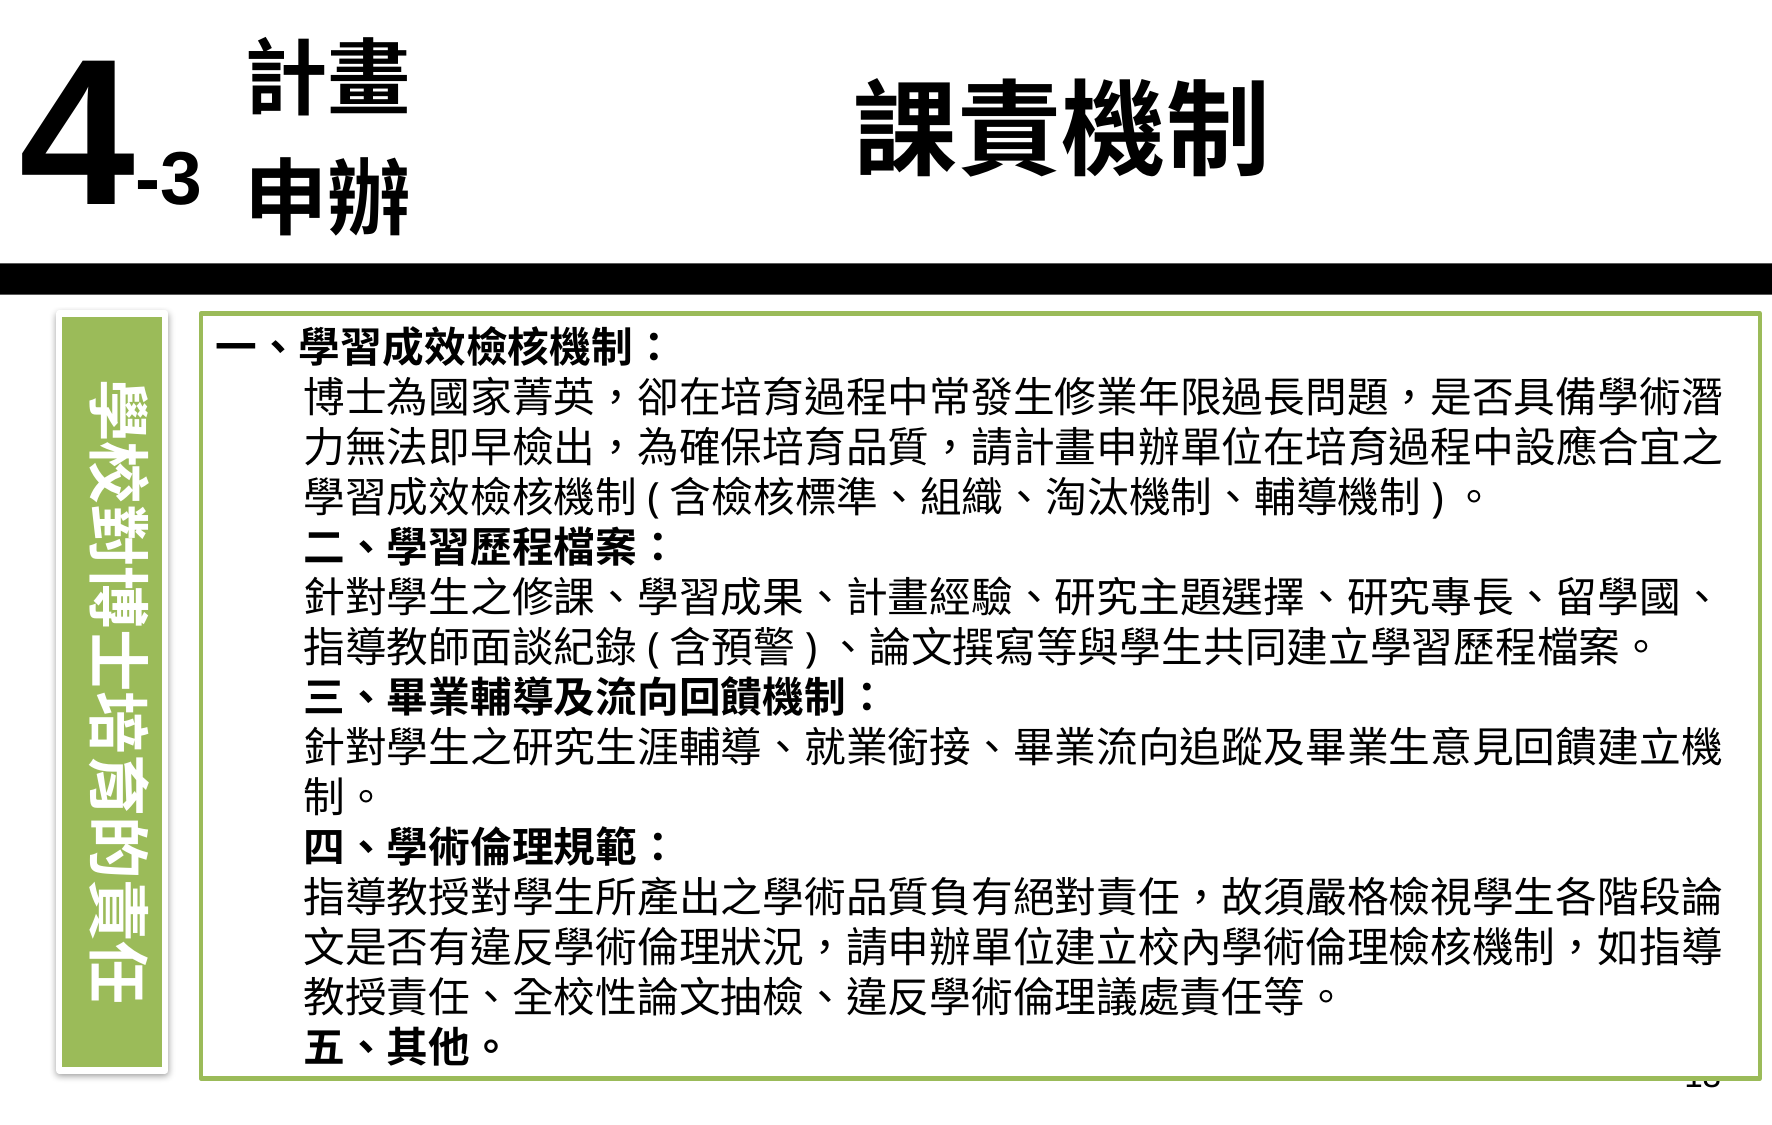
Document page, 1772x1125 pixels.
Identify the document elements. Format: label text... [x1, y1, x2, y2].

text_box 學校對博士培育的責任 [56, 310, 168, 1074]
table_header 4-3 [5, 0, 230, 265]
text_box 課責機制 [838, 55, 1709, 196]
table_header 計畫申辦 [230, 0, 455, 265]
slide_number 13 [1322, 1081, 1737, 1125]
text_box 一、學習成效檢核機制： 博士為國家菁英，卻在培育過程中常發生修業年限過長問題，是否具備學術潛力無法即早檢出，為確保培育品質，請計畫申辦單位在培育過程中設應合宜之學習成效檢核機制(含檢核標準、組織、淘汰機制、輔導機制)。 二、學習歷程檔案： 針對學生之修課、學習成果、計畫經驗、研究主題選擇、研究專長、留學國、指導教師面談紀錄(含預警)、論文撰寫等與學生共同建立學習歷程檔案。 三、畢業輔導及流向回饋機制： 針對學生之研究生涯輔導、就業銜接、畢業流向追蹤及畢業生意見回饋建立機制。 四、學術倫理規範： 指導教授對學生所產出之學術品質負有絕對責任，故須嚴格檢視學生各階段論文是否有違反學術倫理狀況，請申辦單位建立校內學術倫理檢核機制，如指導教授責任、全校性論文抽檢、違反學術倫理議處責任等。 五、其他。 [199, 311, 1762, 1081]
